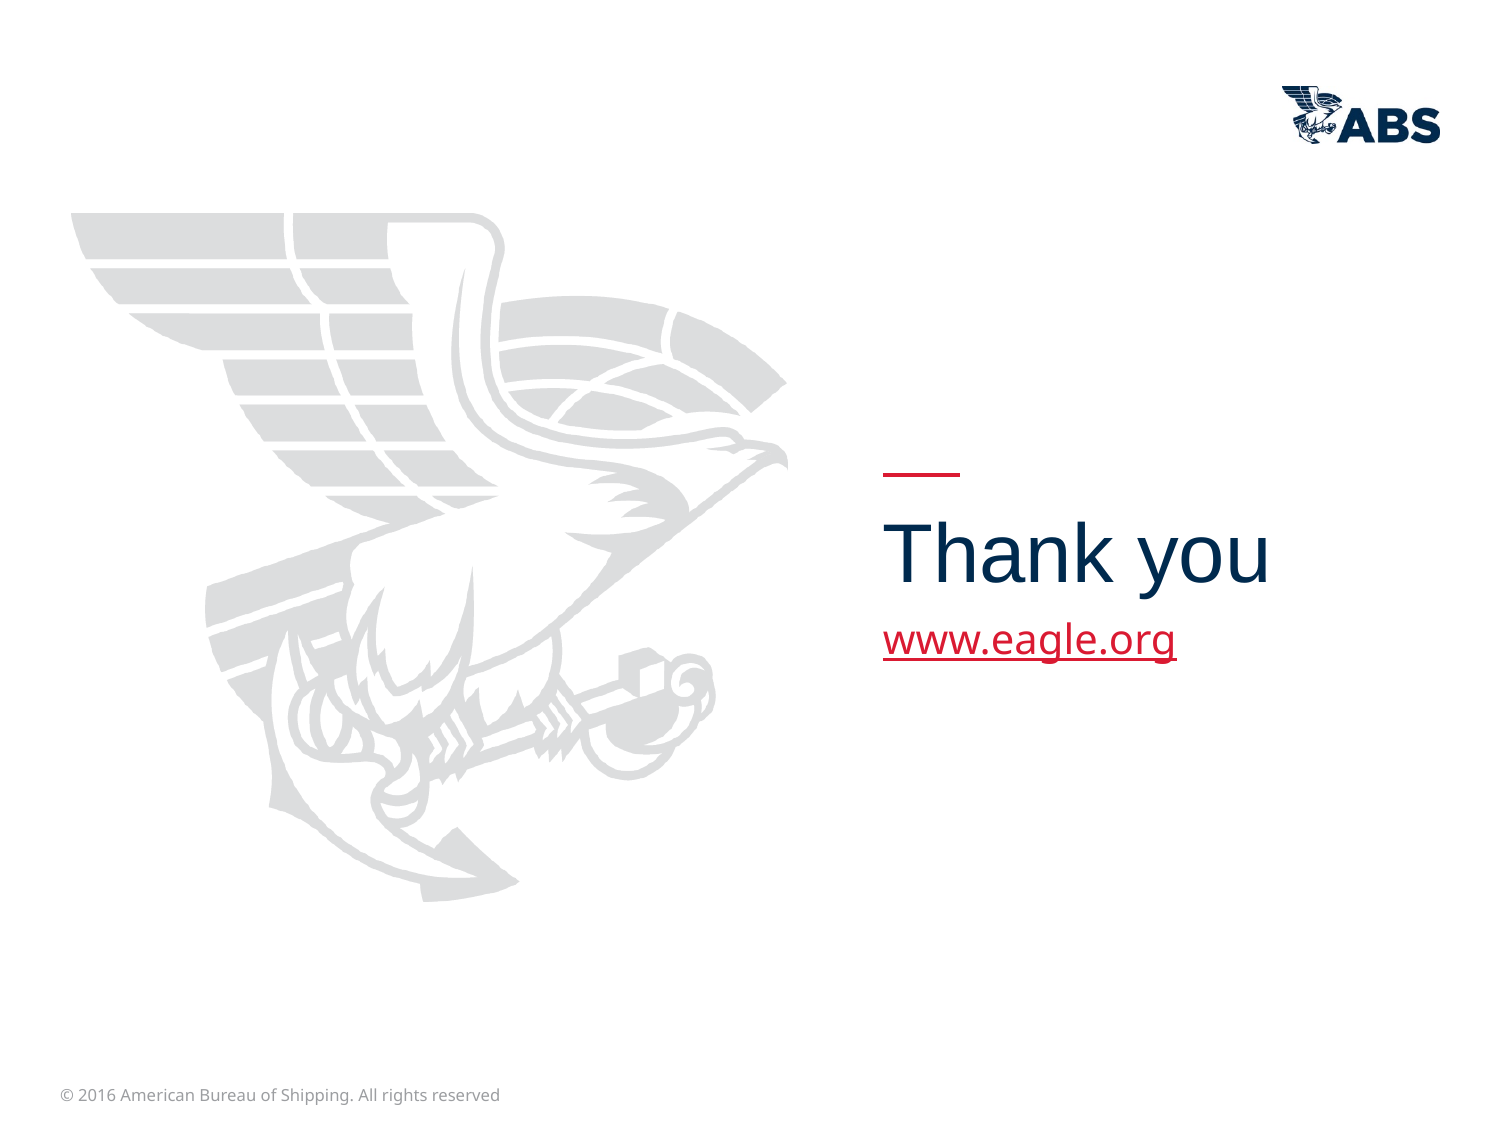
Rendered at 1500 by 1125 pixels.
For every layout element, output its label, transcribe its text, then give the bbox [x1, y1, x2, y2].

picture [71, 213, 788, 902]
list www.eagle.org [868, 615, 1324, 678]
picture [1282, 86, 1440, 144]
list Thank you [867, 502, 1324, 588]
